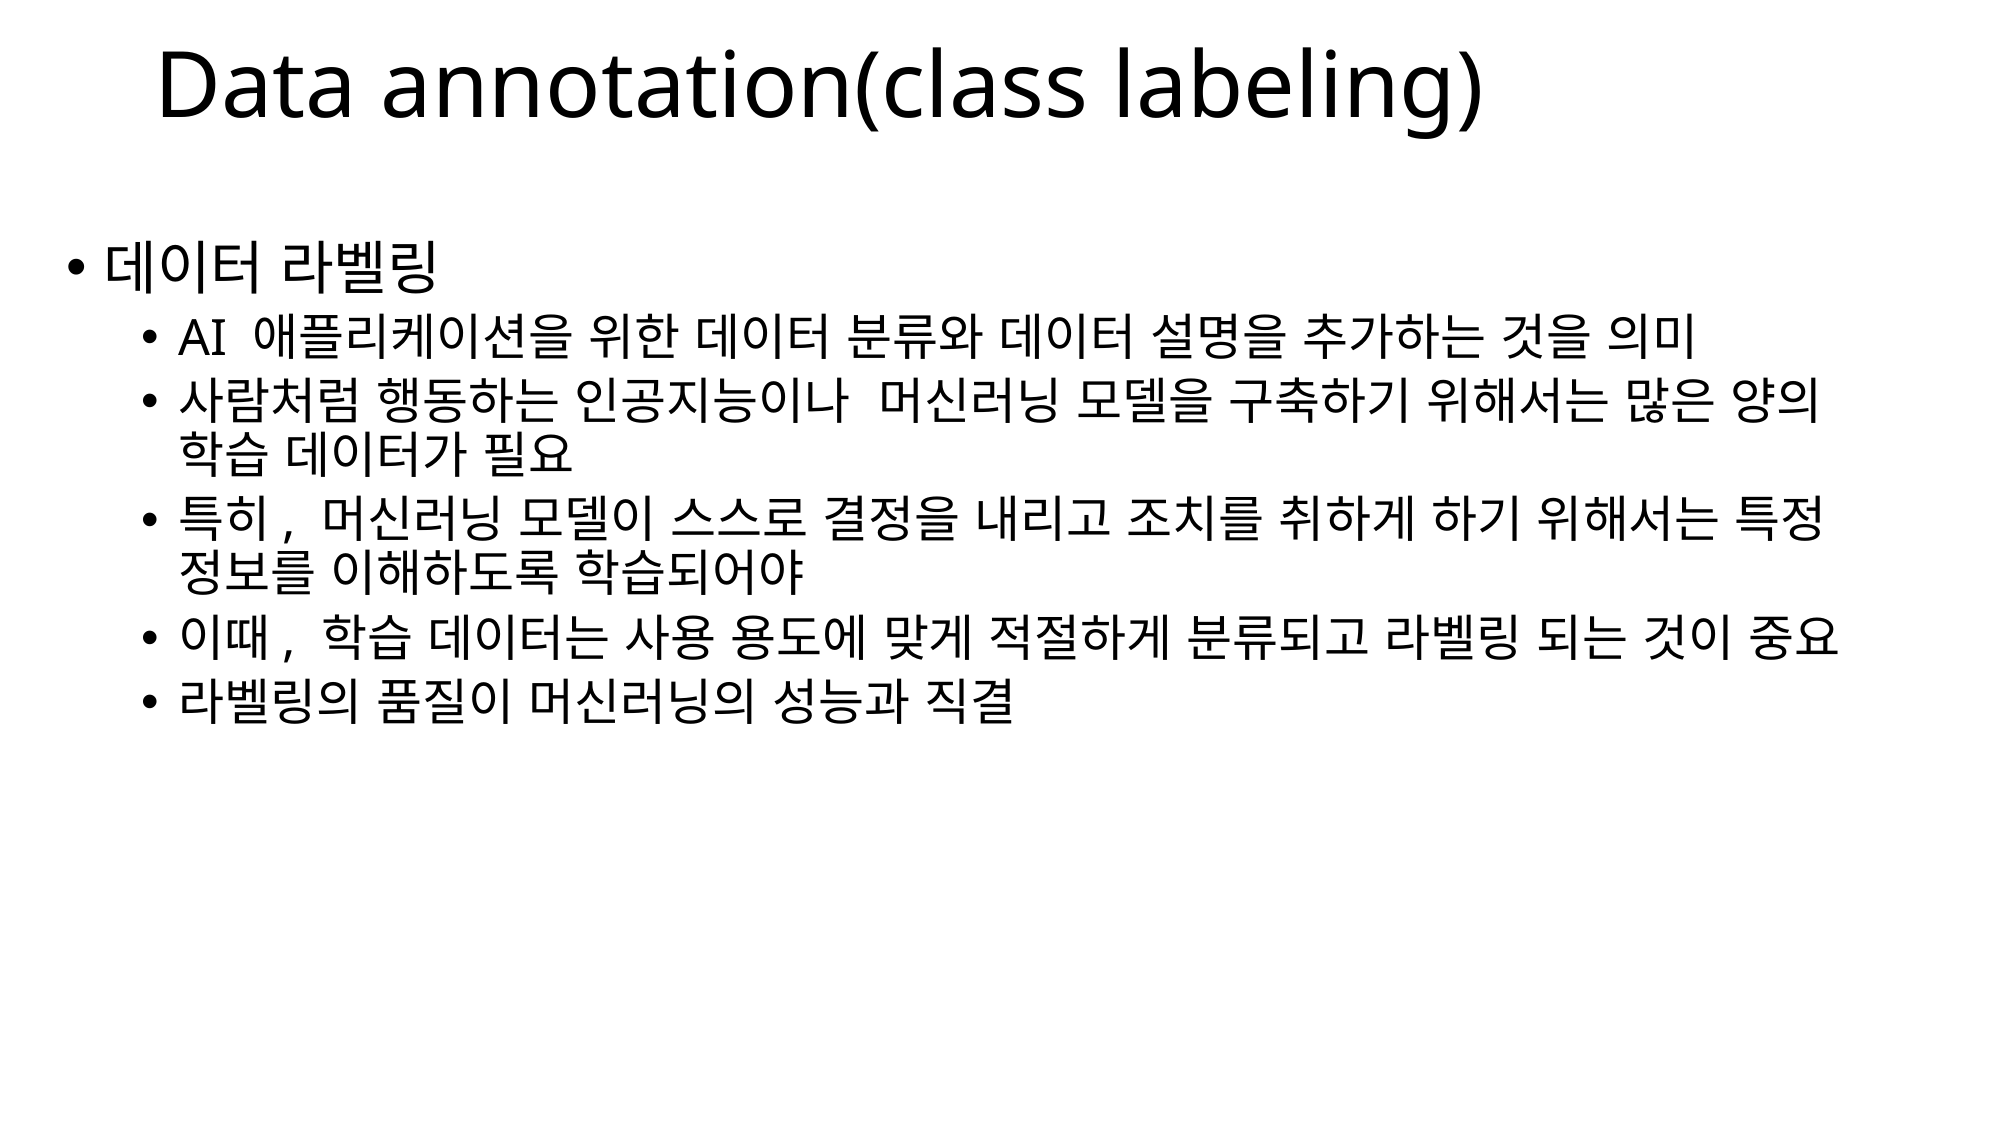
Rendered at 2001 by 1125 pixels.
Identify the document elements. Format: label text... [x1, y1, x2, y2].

title Data annotation(class labeling) [139, 20, 1865, 156]
list 데이터 라벨링 AI 애플리케이션을 위한 데이터 분류와 데이터 설명을 추가하는 것을 의미 사람처럼 행동하는 인공지능이나 머신러닝 모델을 구축하기 위해서는 많은 양의 학습 데이터가 필요 특히, 머신러닝 모델이 스스로 결정을 내리고 조치를 취하게 하기 위해서는 특정 정보를 이해하도록 학습되어야 이때, 학습 데이터는 사용 용도에 맞게 적절하게 분류되고 라벨링 되는 것이 중요 라벨링의 품질이 머신러닝의 성능과 직결 [51, 231, 1905, 847]
